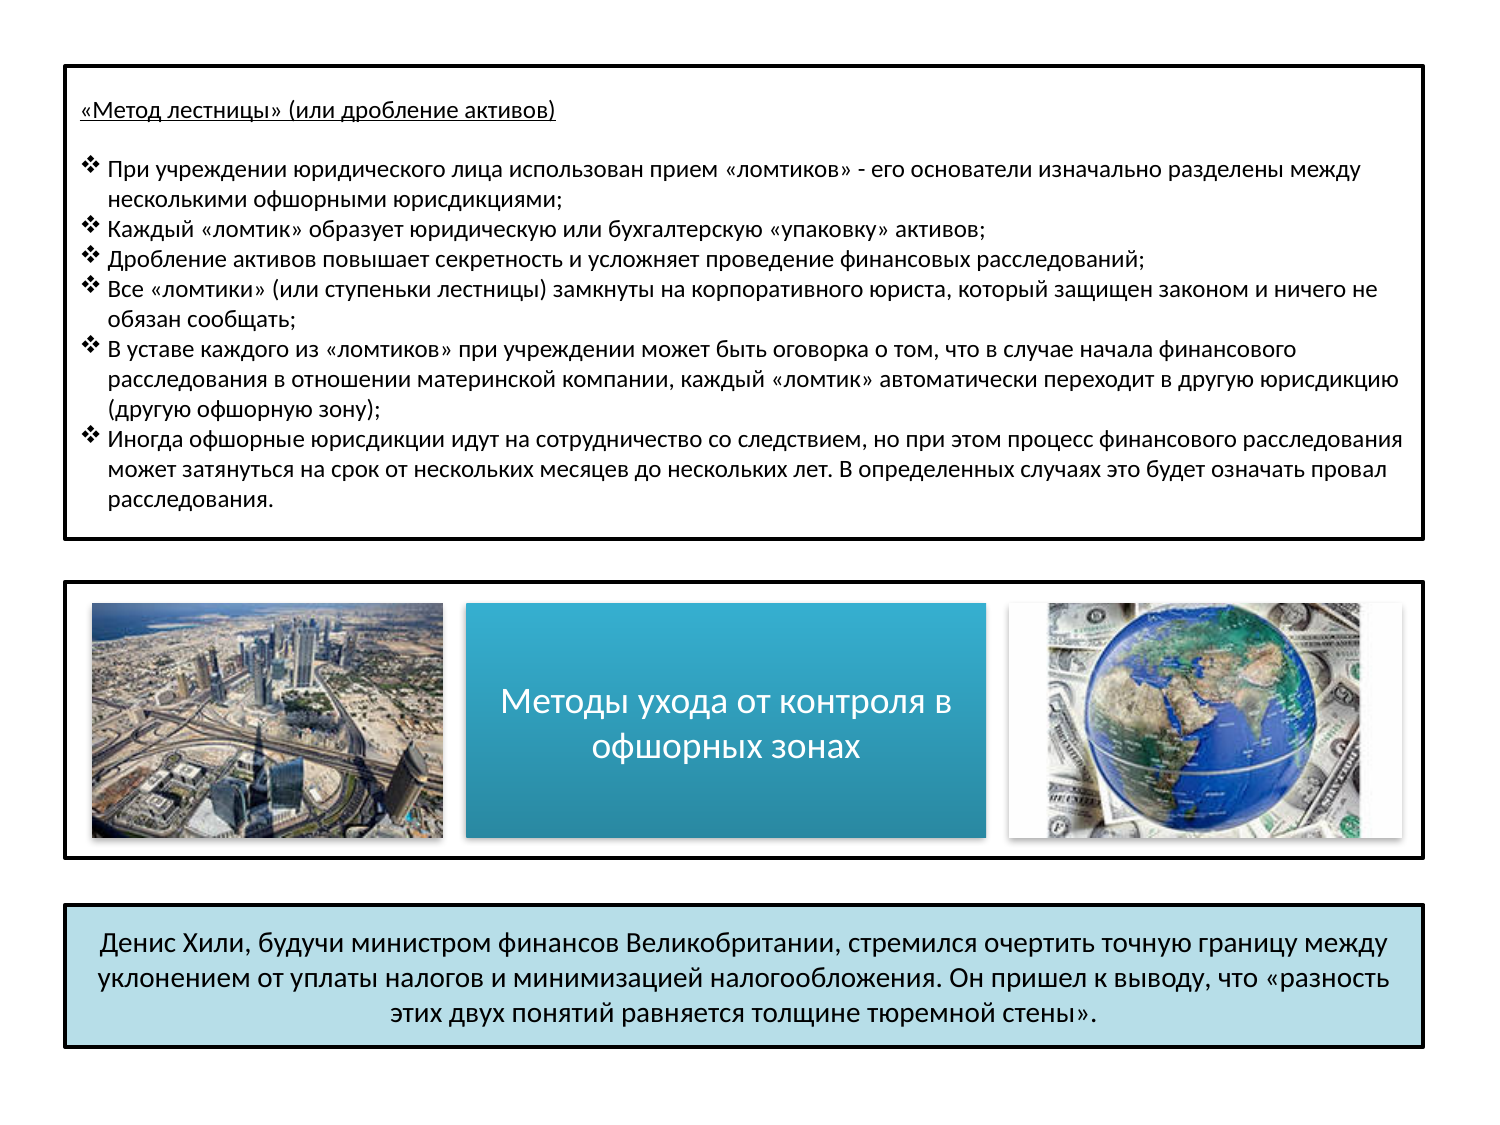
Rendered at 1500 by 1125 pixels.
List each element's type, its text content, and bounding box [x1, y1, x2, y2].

picture [1009, 603, 1403, 839]
text_box «Метод лестницы» (или дробление активов) При учреждении юридического лица использован прием «ломтиков» - его основатели изначально разделены между несколькими офшорными юрисдикциями; Каждый «ломтик» образует юридическую или бухгалтерскую «упаковку» активов; Дробление активов повышает секретность и усложняет проведение финансовых расследований; Все «ломтики» (или ступеньки лестницы) замкнуты на корпоративного юриста, который защищен законом и ничего не обязан сообщать; В уставе каждого из «ломтиков» при учреждении может быть оговорка о том, что в случае начала финансового расследования в отношении материнской компании, каждый «ломтик» автоматически переходит в другую юрисдикцию (другую офшорную зону); Иногда офшорные юрисдикции идут на сотрудничество со следствием, но при этом процесс финансового расследования может затянуться на срок от нескольких месяцев до нескольких лет. В определенных случаях это будет означать провал расследования. [63, 64, 1425, 541]
text_box [63, 580, 1425, 860]
picture [92, 603, 443, 839]
text_box Денис Хили, будучи министром финансов Великобритании, стремился очертить точную границу между уклонением от уплаты налогов и минимизацией налогообложения. Он пришел к выводу, что «разность этих двух понятий равняется толщине тюремной стены». [63, 903, 1425, 1049]
text_box Методы ухода от контроля в офшорных зонах [466, 603, 987, 838]
